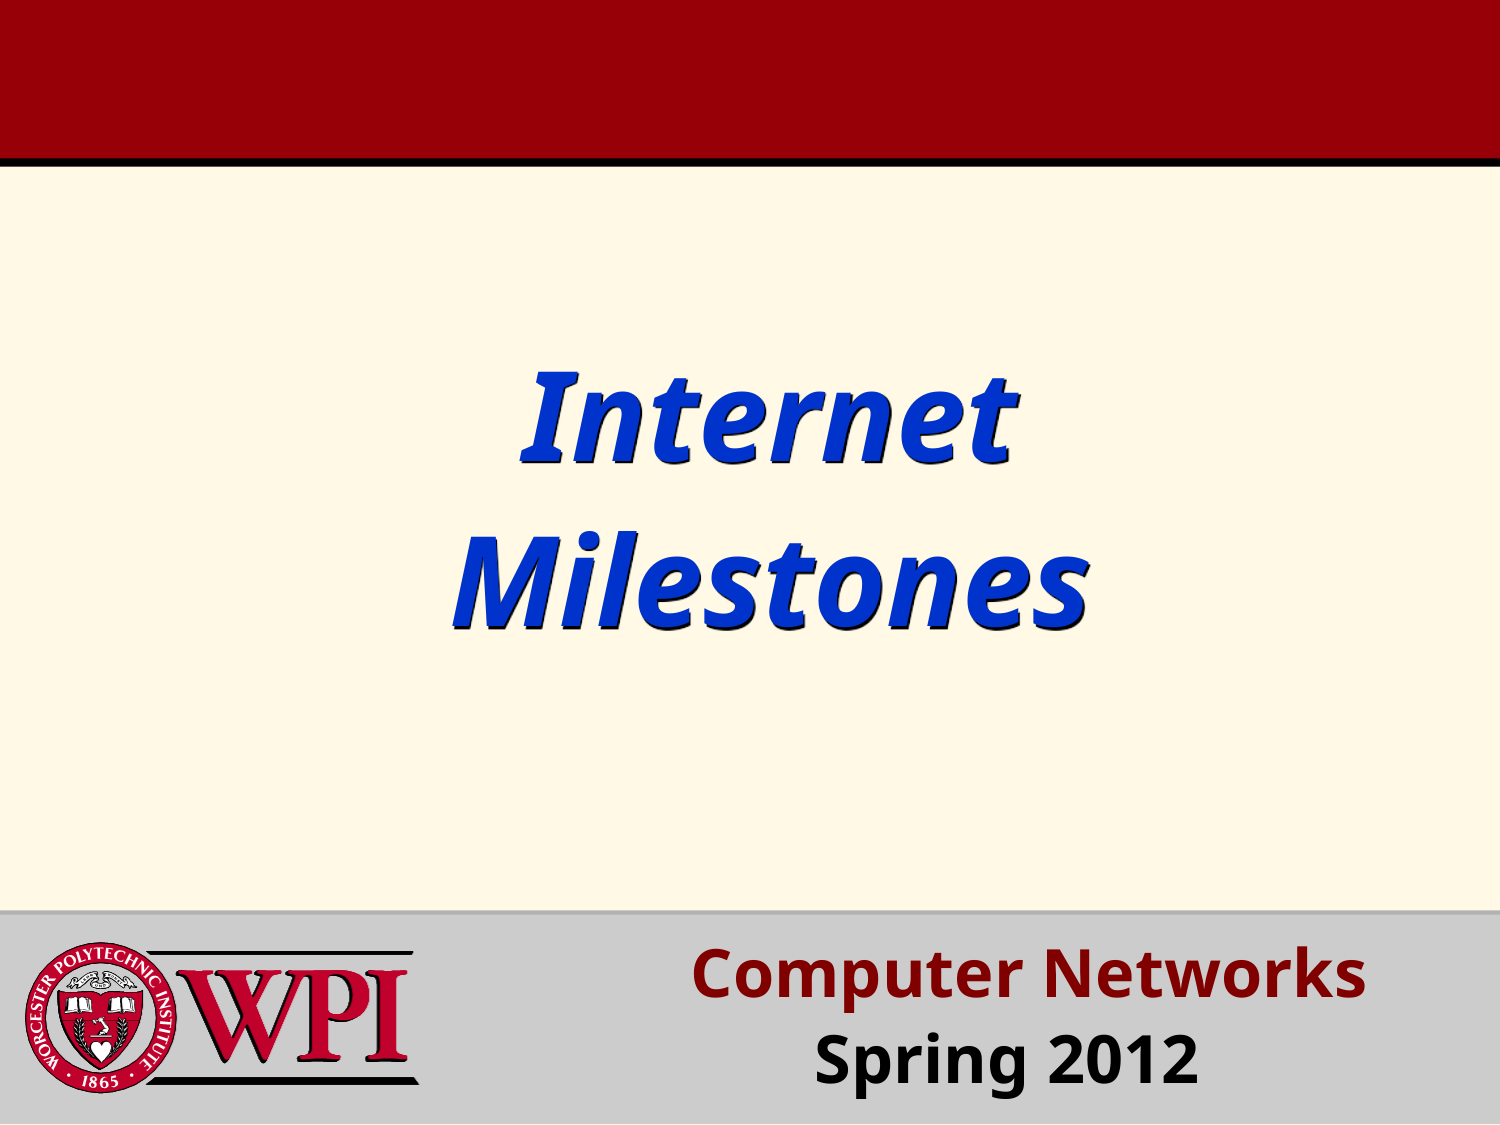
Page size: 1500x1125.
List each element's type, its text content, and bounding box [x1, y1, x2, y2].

picture [0, 0, 1500, 158]
subtitle Computer Networks Spring 2012 [514, 932, 1500, 1125]
title Internet Milestones [76, 196, 1466, 811]
picture [0, 167, 1500, 910]
picture [0, 915, 1500, 1125]
